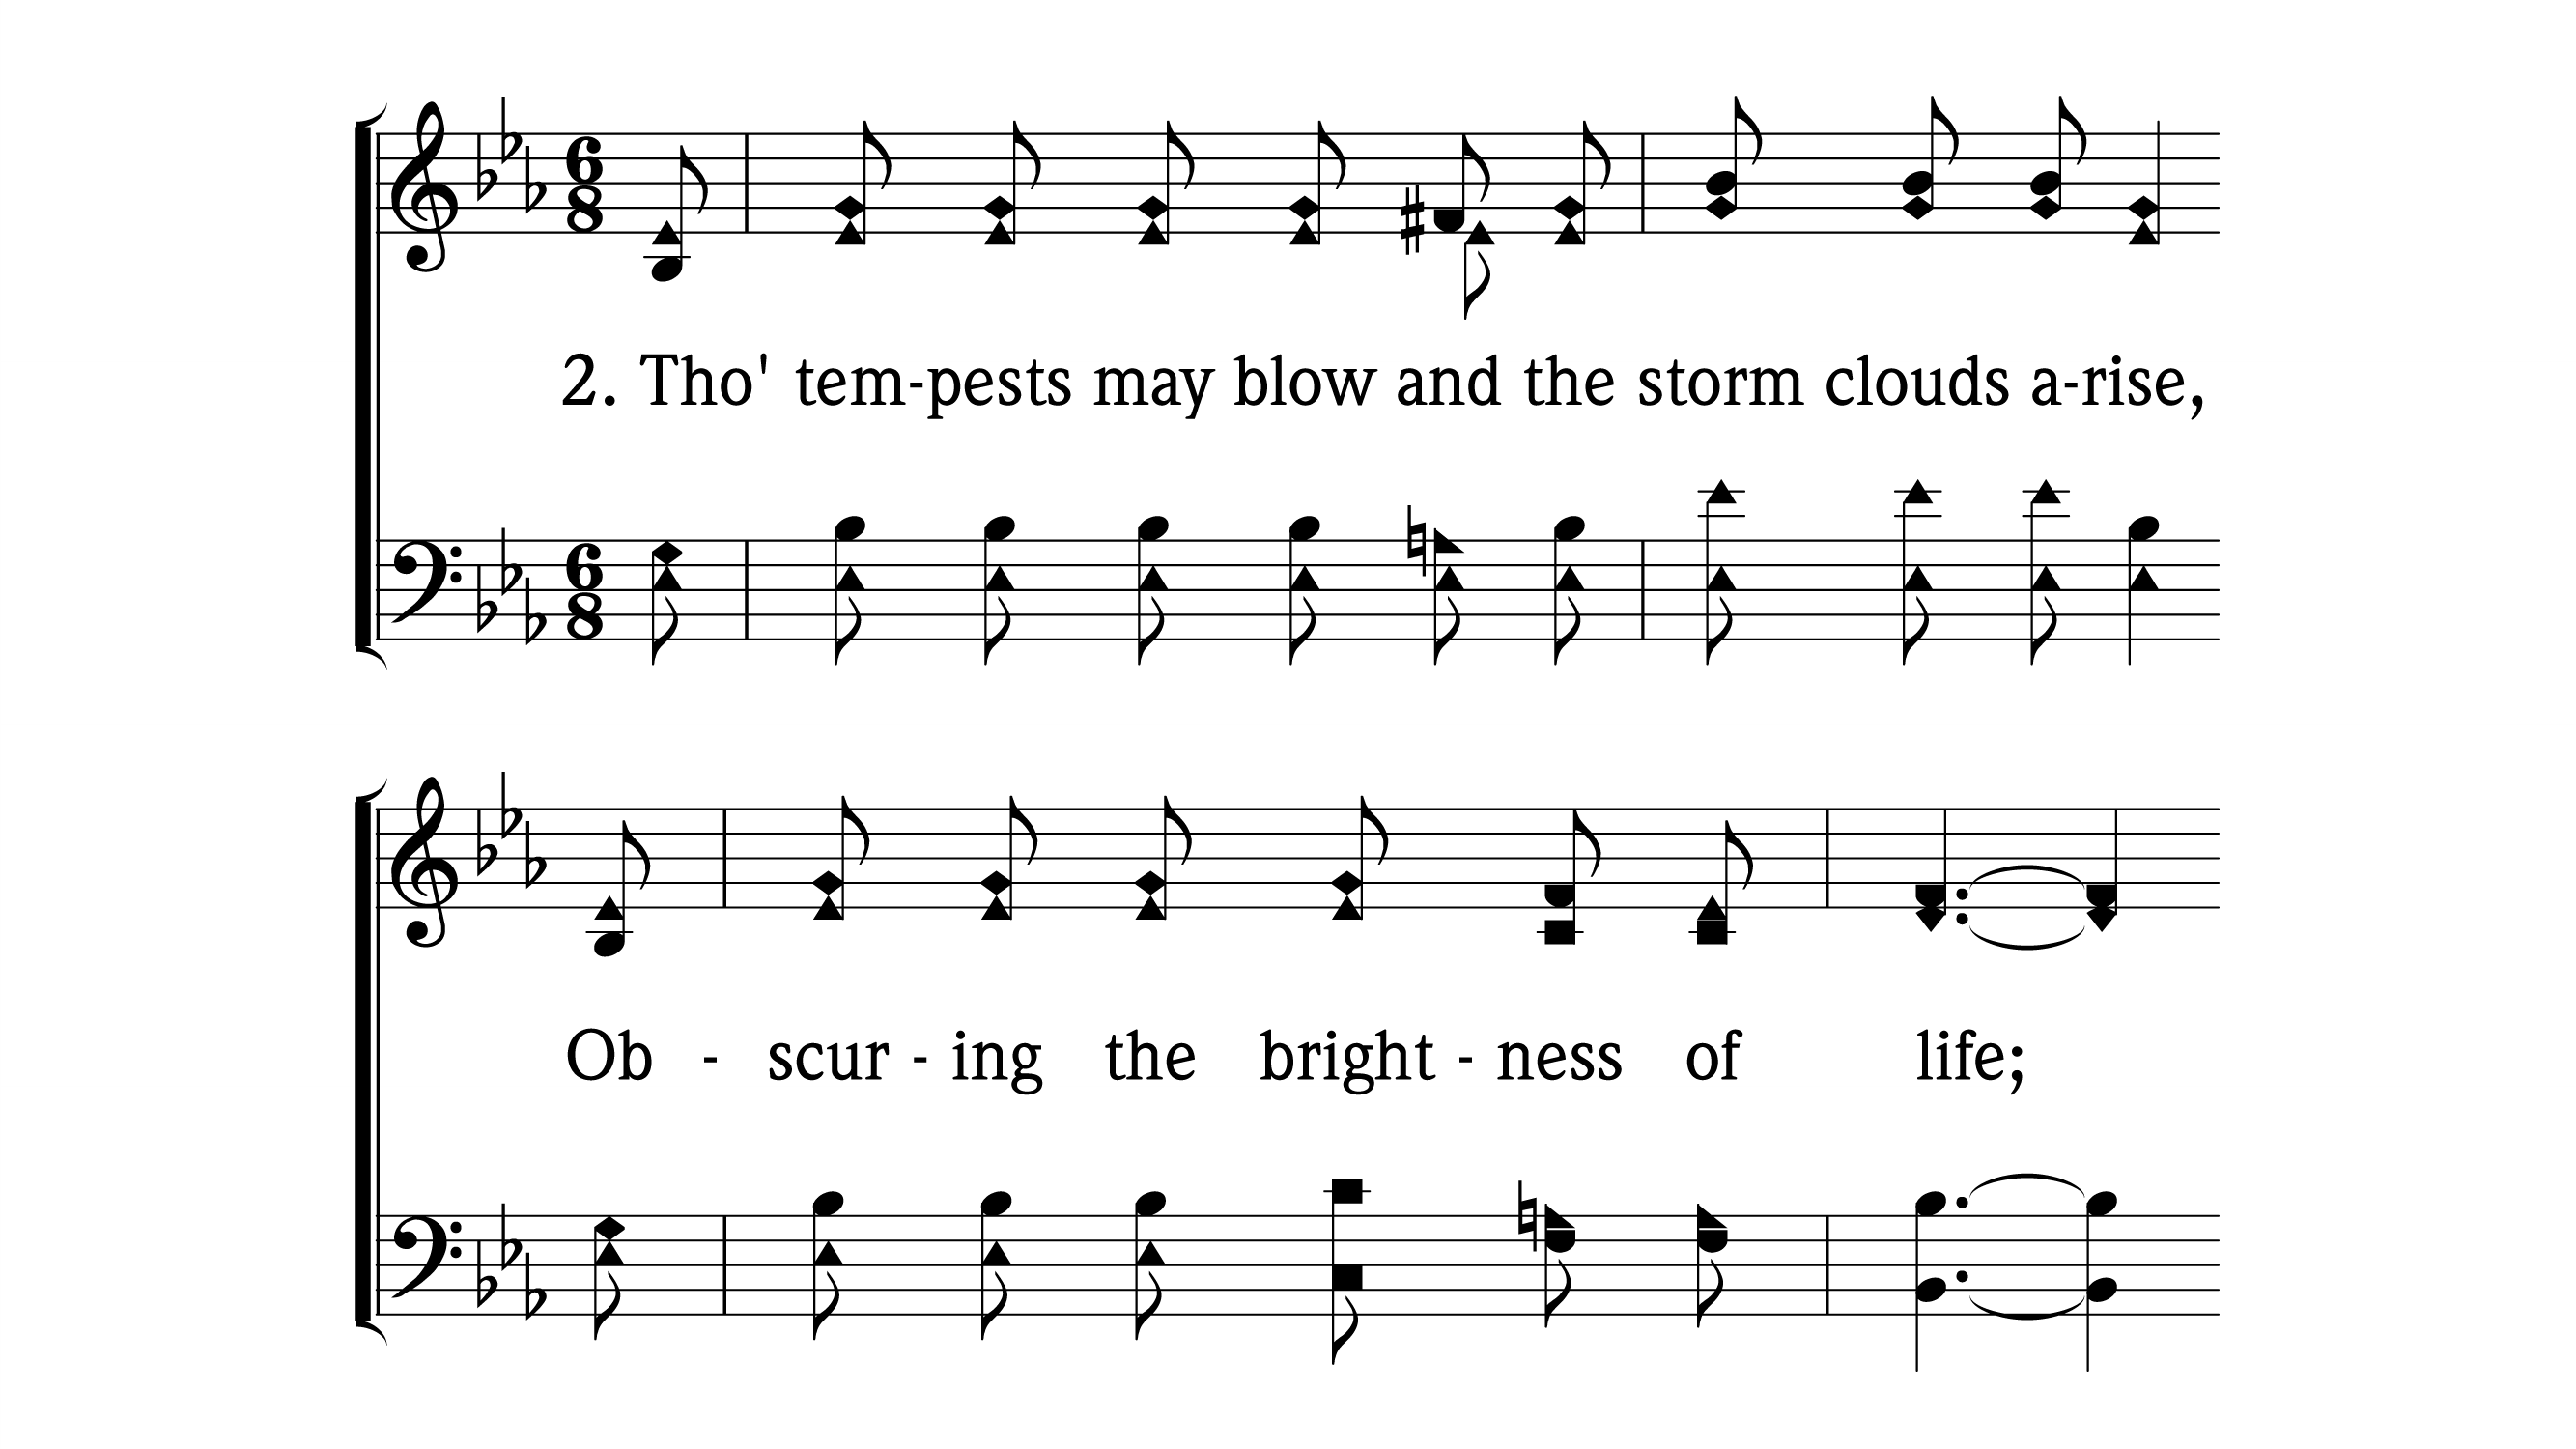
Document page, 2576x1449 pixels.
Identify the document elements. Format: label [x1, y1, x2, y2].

text_box [0, 0, 2576, 1449]
